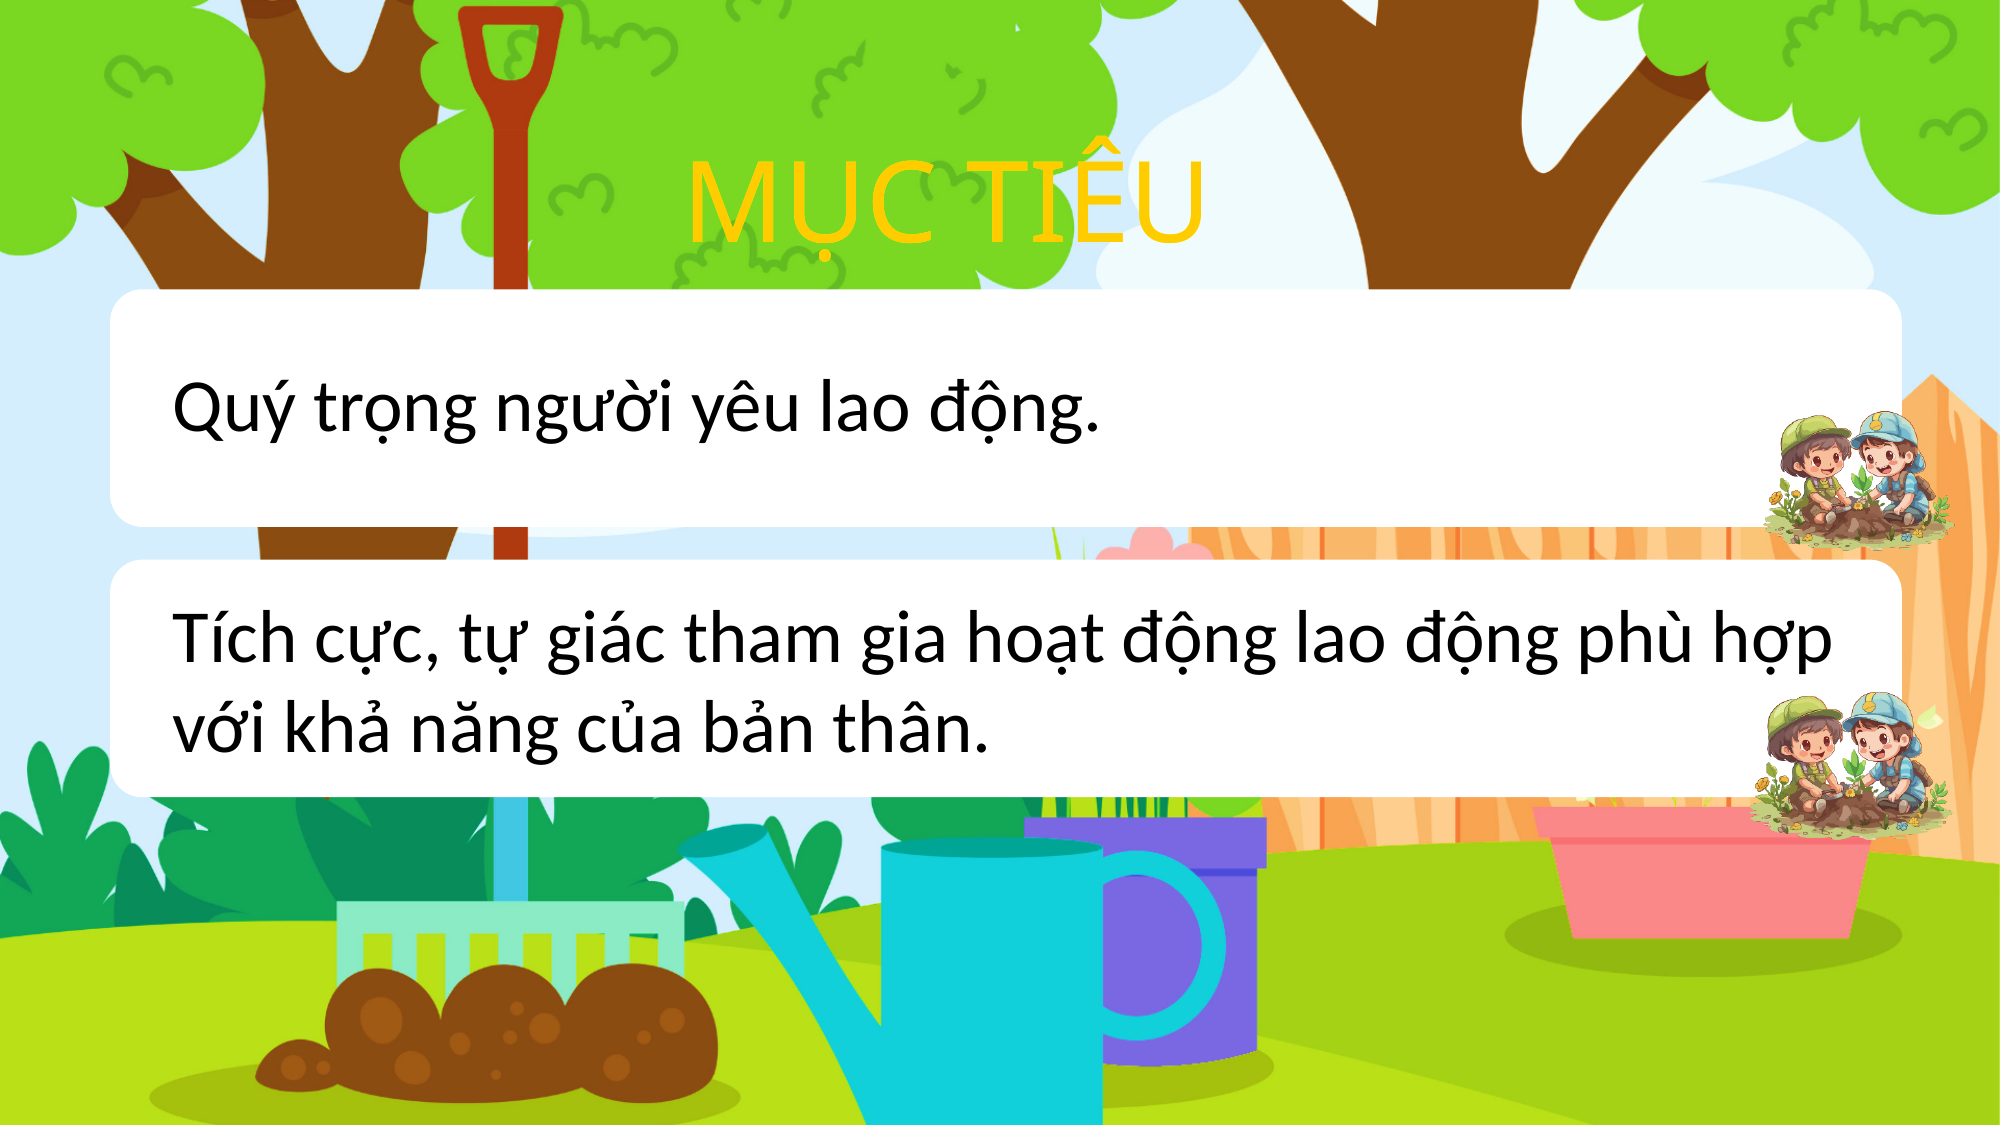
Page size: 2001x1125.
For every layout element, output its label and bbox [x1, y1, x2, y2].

text_box [667, 122, 1403, 275]
picture [0, 0, 2000, 1125]
